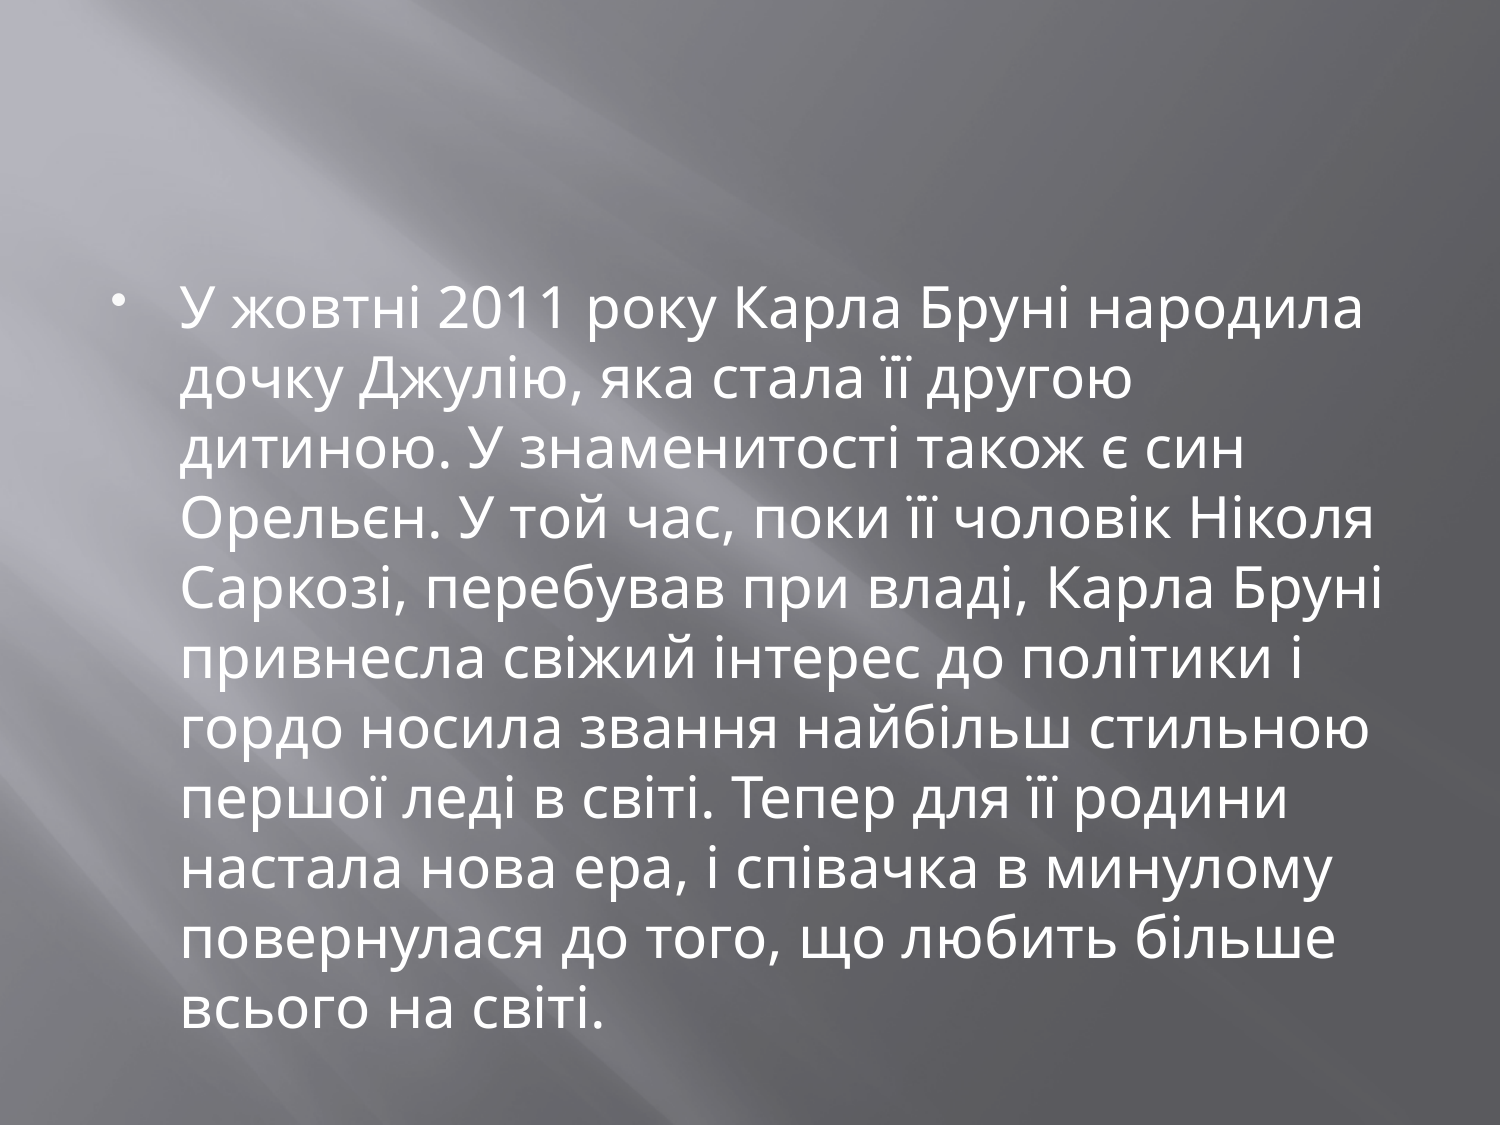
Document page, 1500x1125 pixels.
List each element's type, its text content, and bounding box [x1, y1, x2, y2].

list У жовтні 2011 року Карла Бруні народила дочку Джулію, яка стала її другою дитиною. У знаменитості також є син Орельєн. У той час, поки її чоловік Ніколя Саркозі, перебував при владі, Карла Бруні привнесла свіжий інтерес до політики і гордо носила звання найбільш стильною першої леді в світі. Тепер для її родини настала нова ера, і співачка в минулому повернулася до того, що любить більше всього на світі. [75, 262, 1425, 1035]
